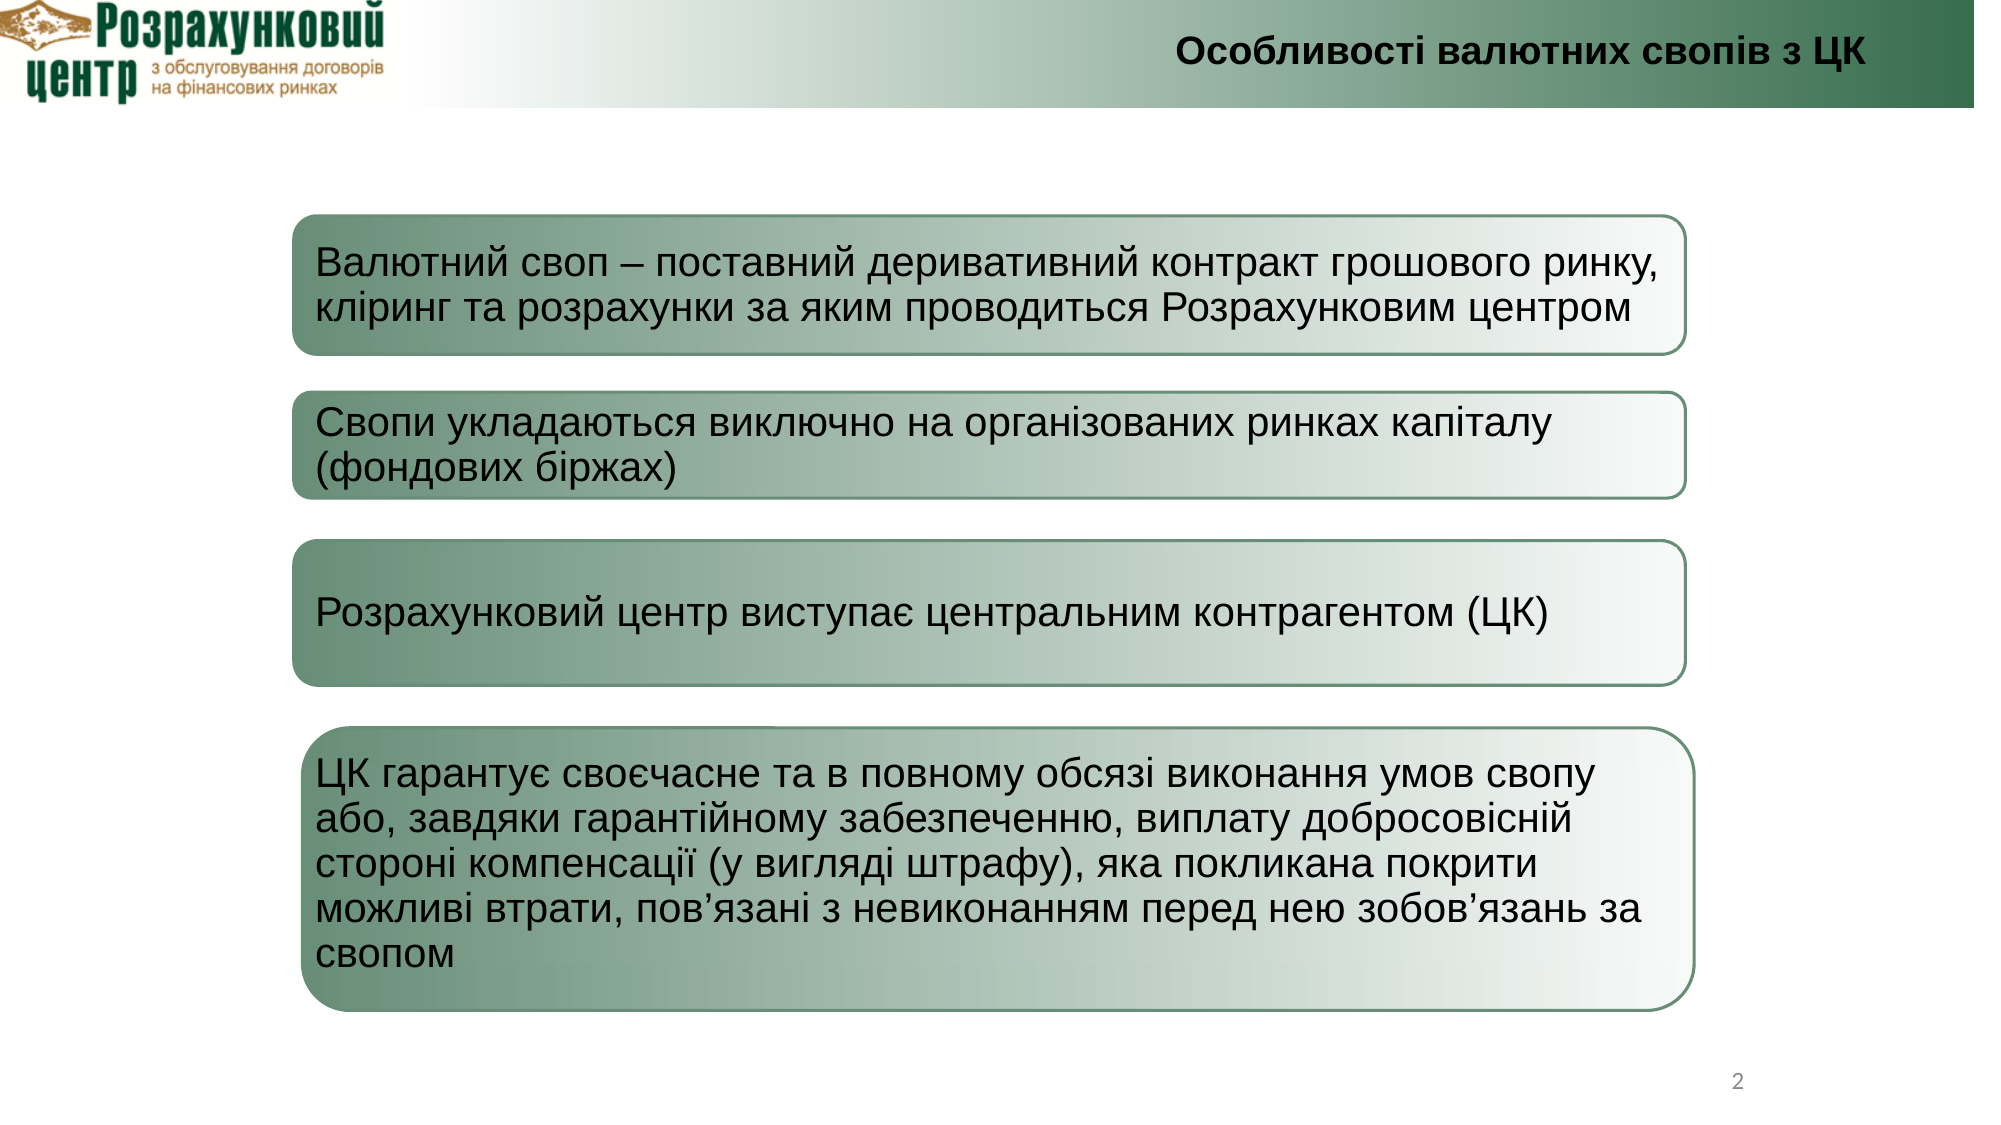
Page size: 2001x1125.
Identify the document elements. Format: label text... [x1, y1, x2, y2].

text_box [293, 392, 1686, 499]
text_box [302, 727, 1695, 1011]
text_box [293, 540, 1686, 686]
slide_number 2 [1647, 1048, 1760, 1111]
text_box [0, 0, 1975, 108]
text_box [293, 215, 1686, 355]
